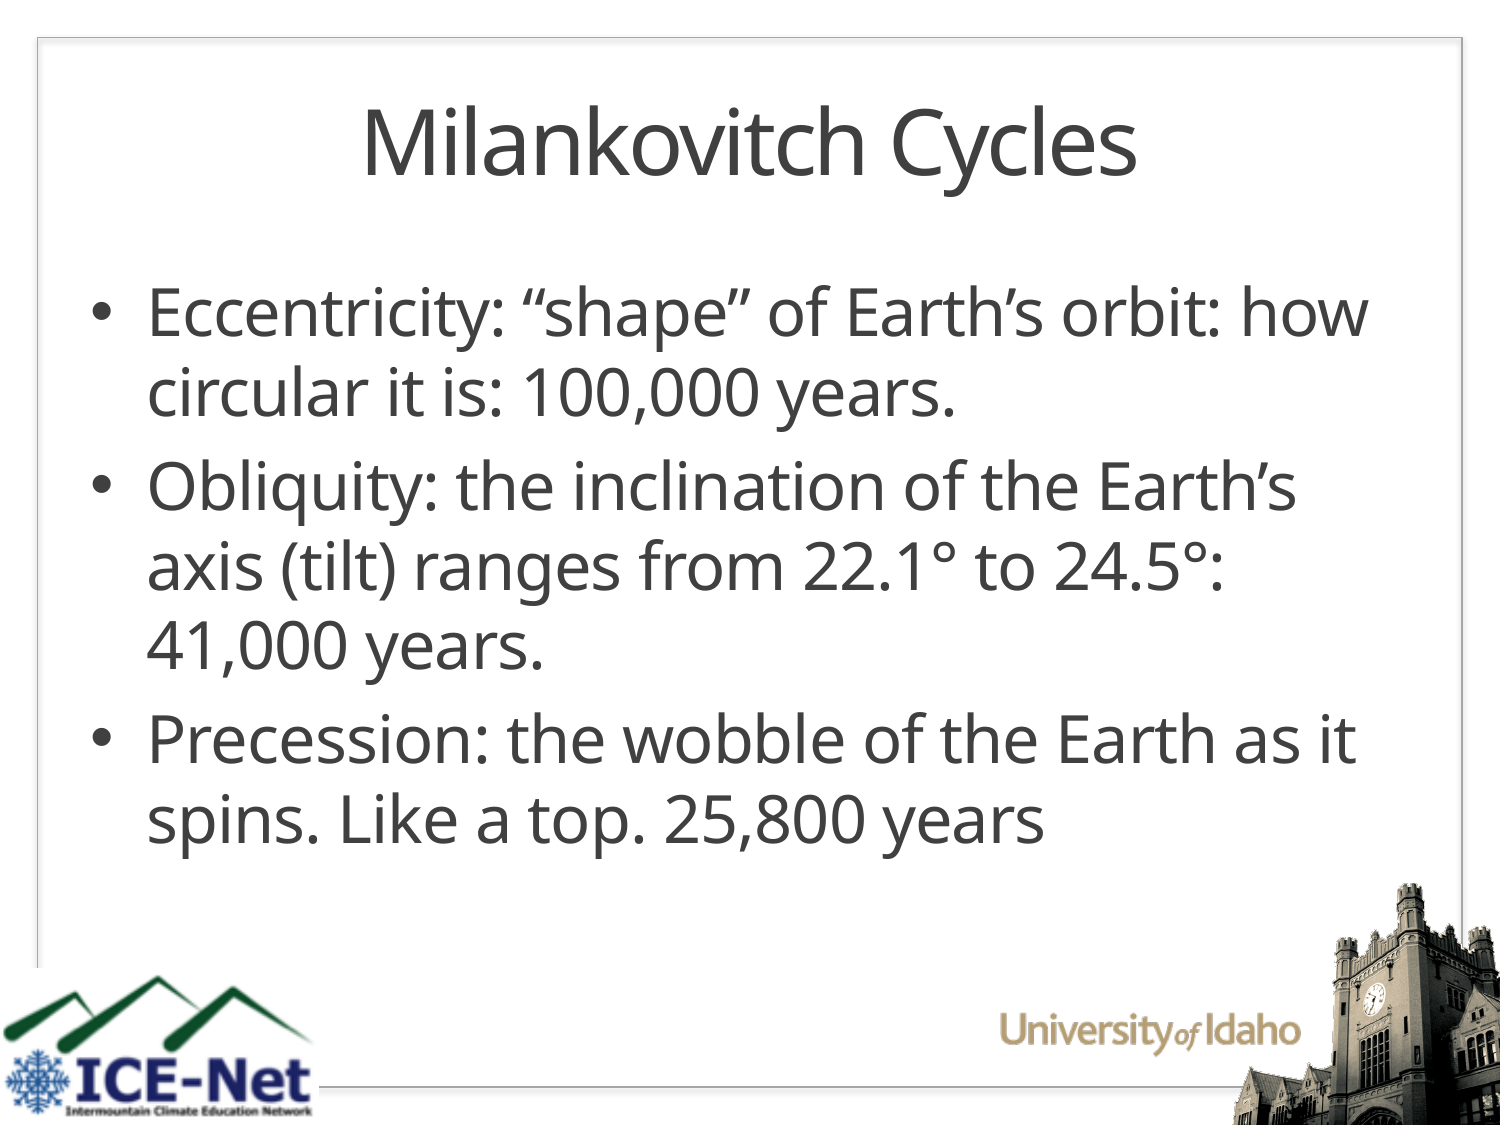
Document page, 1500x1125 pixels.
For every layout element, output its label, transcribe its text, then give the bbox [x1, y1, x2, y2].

list Eccentricity: “shape” of Earth’s orbit: how circular it is: 100,000 years. Obliquity: the inclination of the Earth’s axis (tilt) ranges from 22.1° to 24.5°: 41,000 years. Precession: the wobble of the Earth as it spins. Like a top. 25,800 years [75, 262, 1425, 1005]
picture [1227, 882, 1500, 1125]
picture [0, 968, 319, 1125]
title Milankovitch Cycles [75, 45, 1425, 233]
